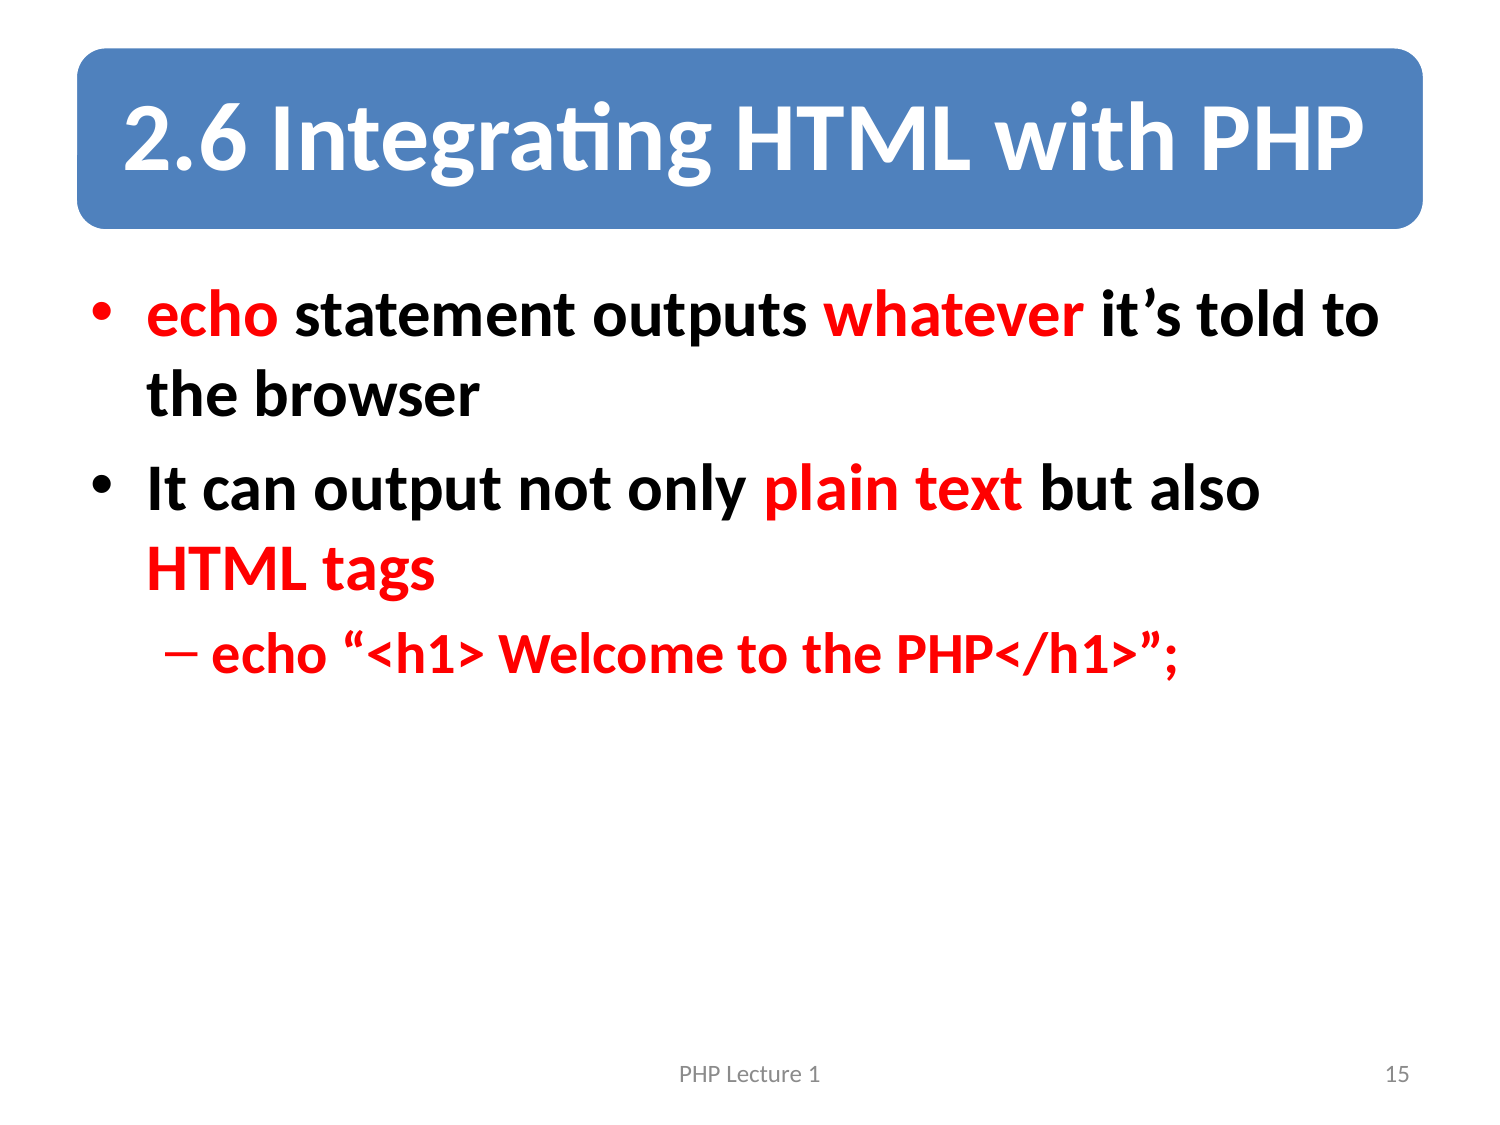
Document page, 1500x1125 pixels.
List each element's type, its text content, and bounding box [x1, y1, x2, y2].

list echo statement outputs whatever it’s told to the browser It can output not only plain text but also HTML tags echo “<h1> Welcome to the PHP</h1>”; [75, 262, 1425, 1005]
slide_number 15 [1074, 1042, 1425, 1103]
footer PHP Lecture 1 [512, 1042, 988, 1103]
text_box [74, 44, 1426, 233]
